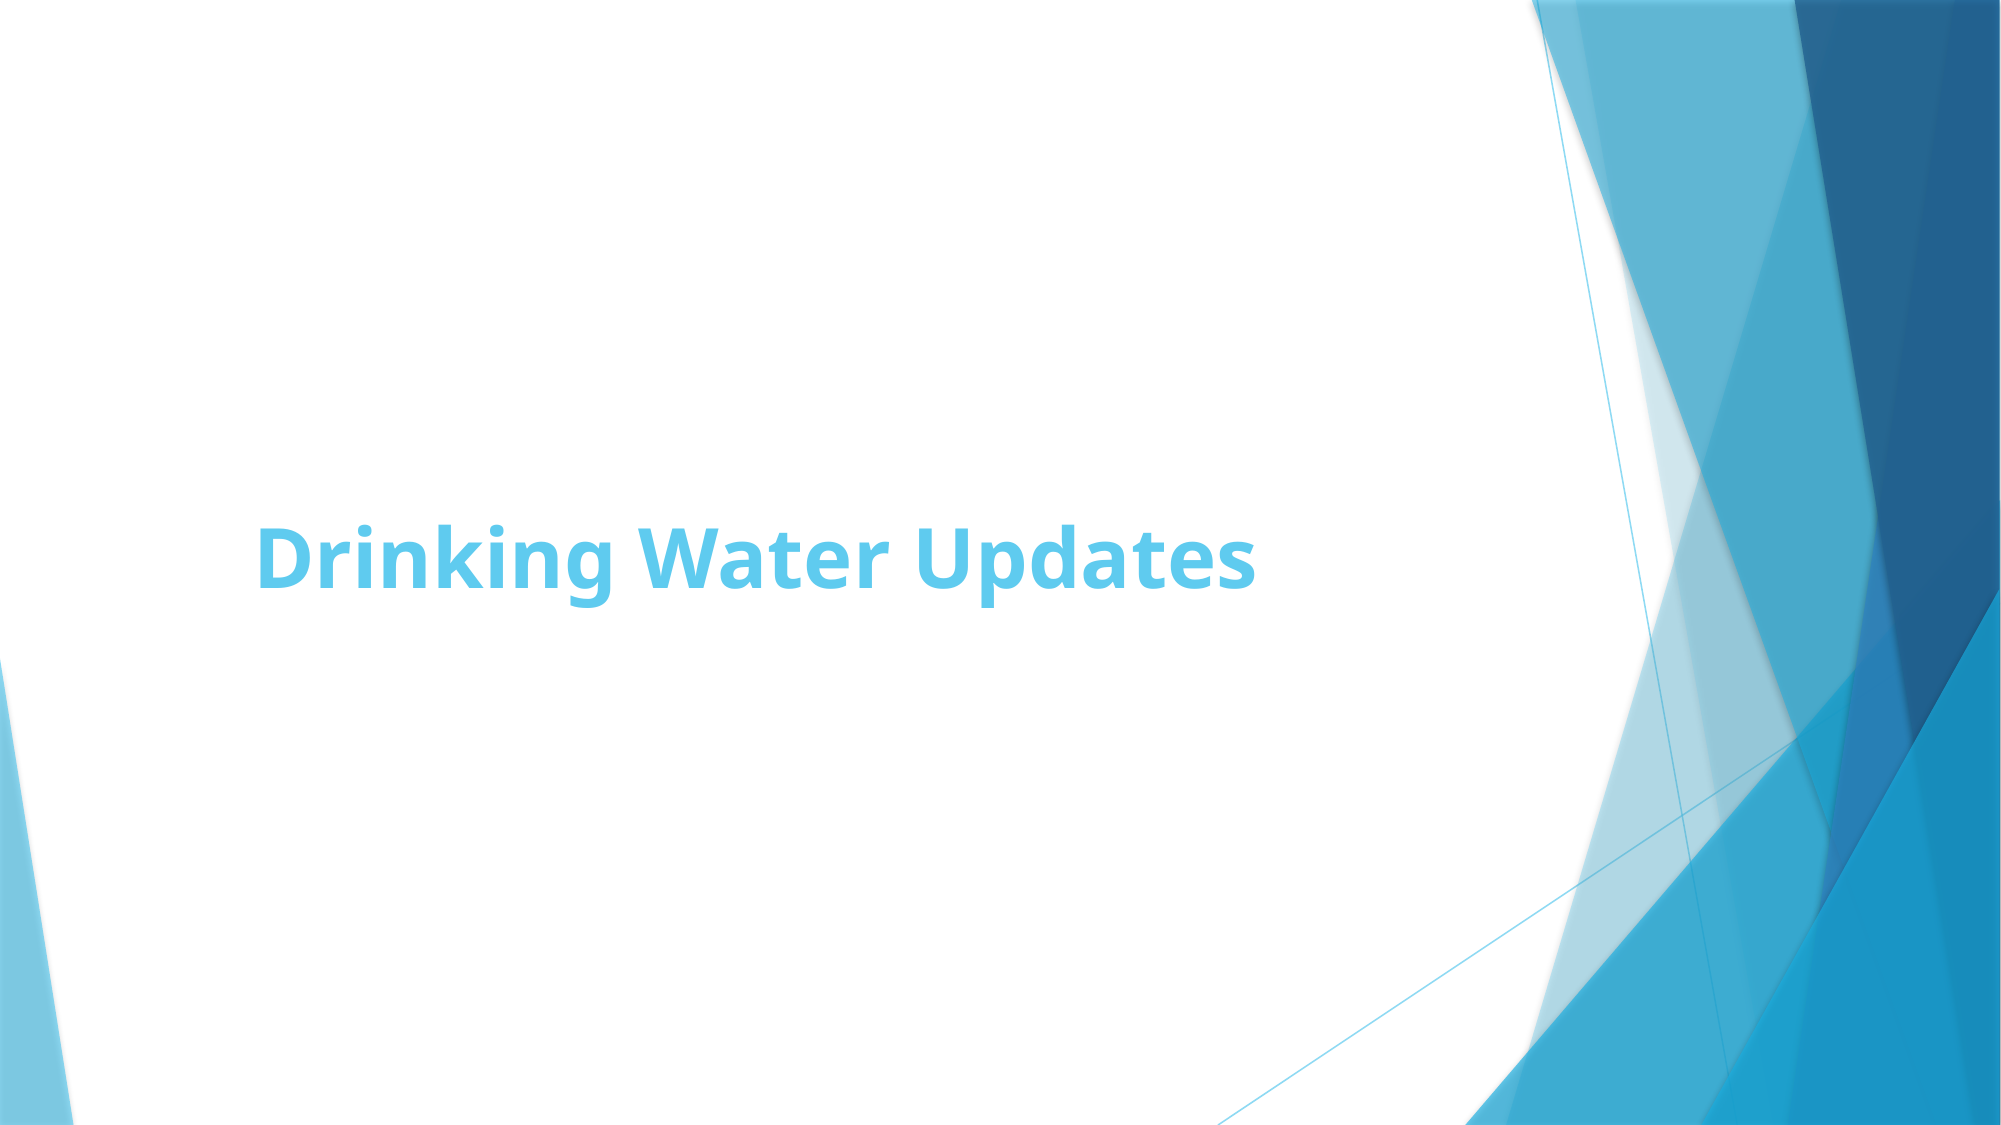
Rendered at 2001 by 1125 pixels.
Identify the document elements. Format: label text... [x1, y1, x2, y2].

title Drinking Water Updates [225, 498, 1287, 627]
